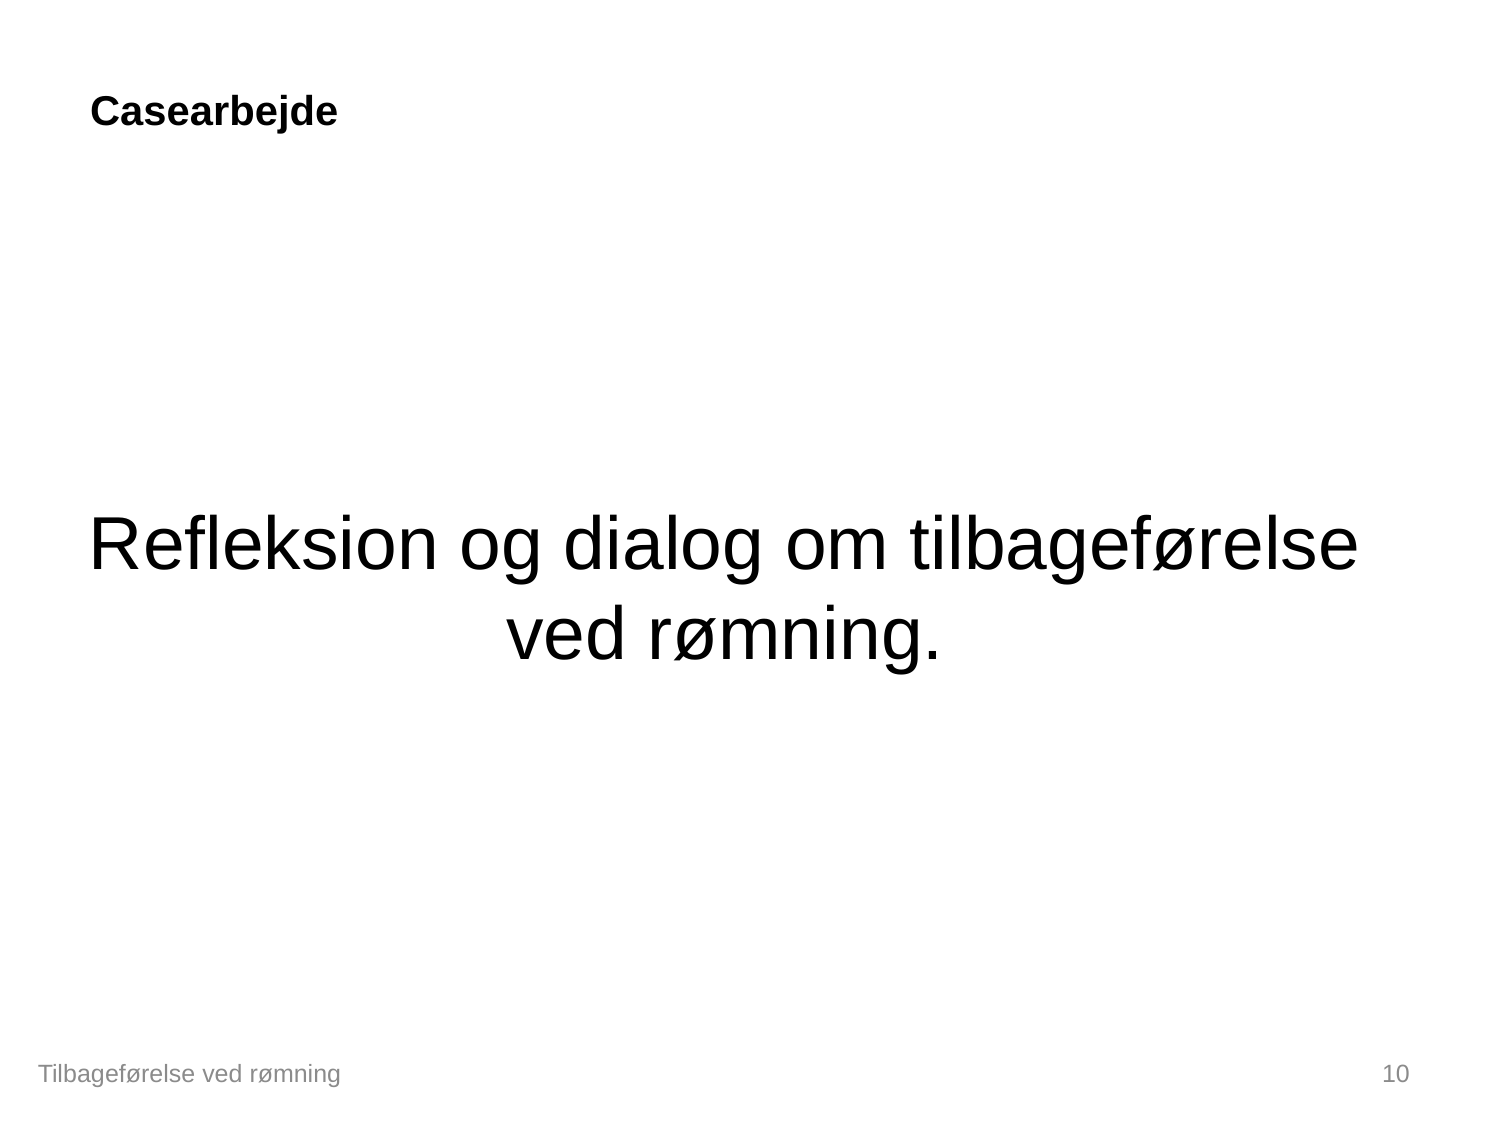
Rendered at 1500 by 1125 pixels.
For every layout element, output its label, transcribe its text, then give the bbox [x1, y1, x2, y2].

title Casearbejde [75, 9, 1004, 208]
slide_number 10 [1074, 1042, 1425, 1103]
list Refleksion og dialog om tilbageførelse ved rømning. [50, 269, 1400, 1039]
footer Tilbageførelse ved rømning [22, 1042, 988, 1103]
